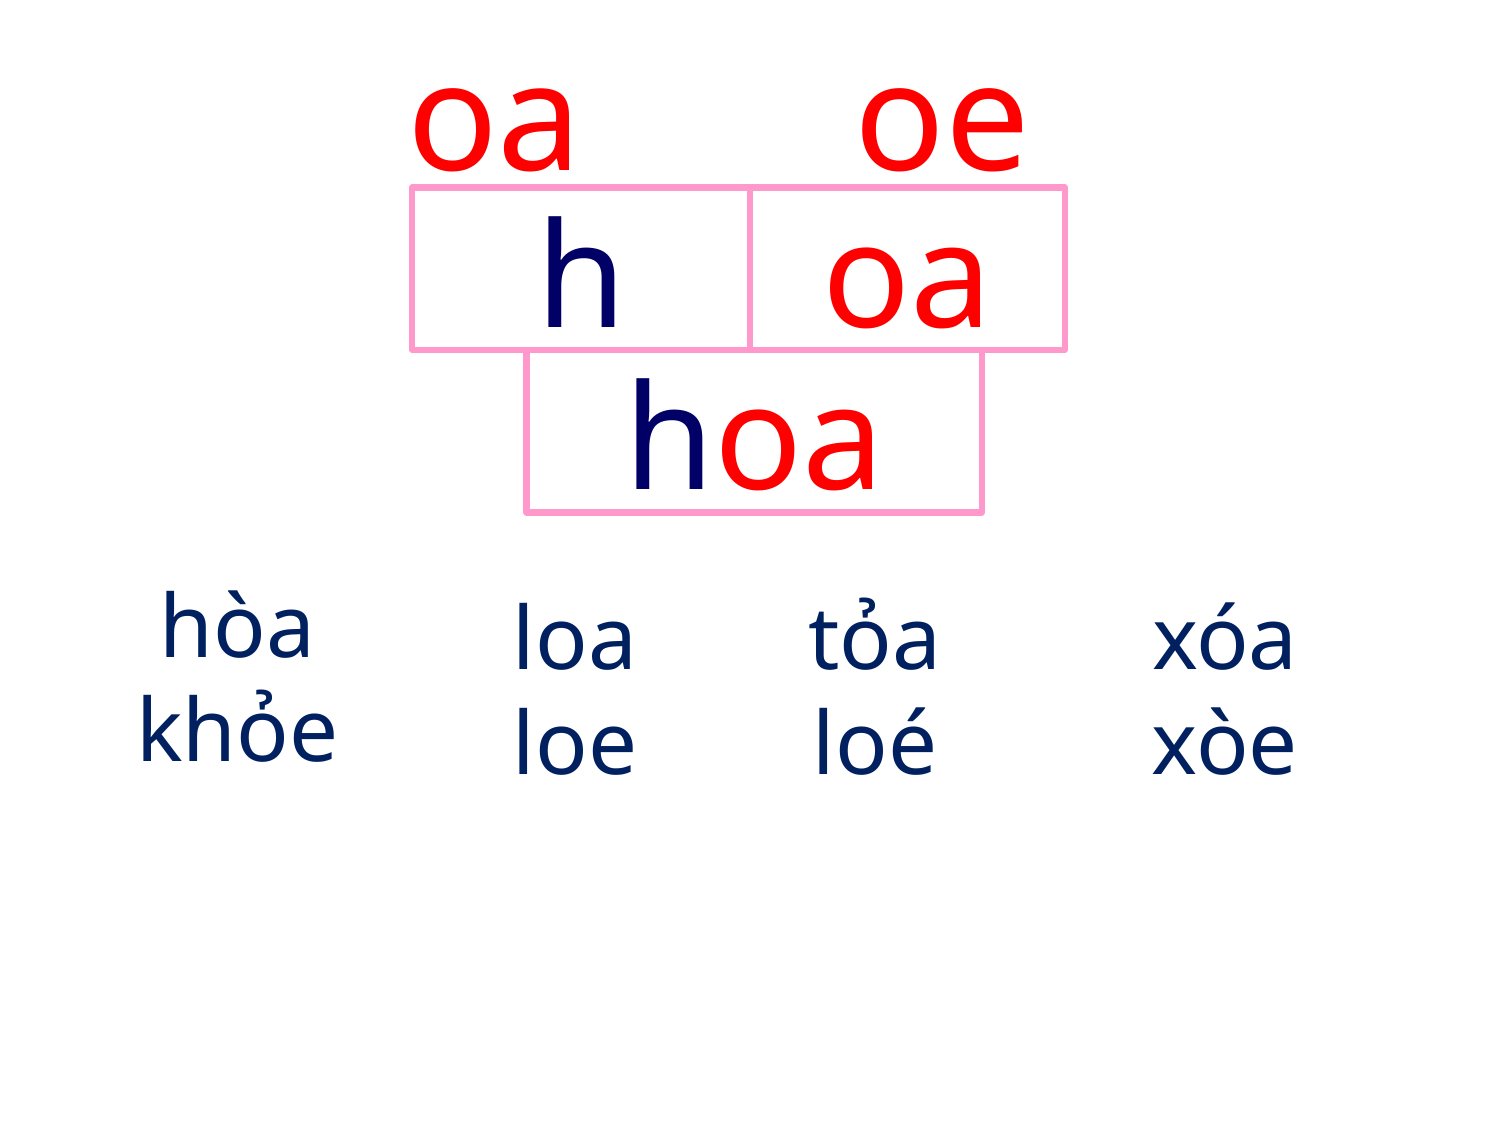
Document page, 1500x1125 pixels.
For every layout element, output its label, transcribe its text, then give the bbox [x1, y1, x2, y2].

title oa oe [312, 7, 1125, 213]
text_box h [410, 185, 748, 352]
text_box oa [748, 185, 1067, 352]
text_box hòa khỏe [49, 562, 425, 788]
text_box loa loe [387, 574, 687, 800]
text_box hoa [524, 348, 984, 515]
text_box tỏa loé [687, 574, 1037, 800]
text_box xóa xòe [1037, 574, 1413, 800]
